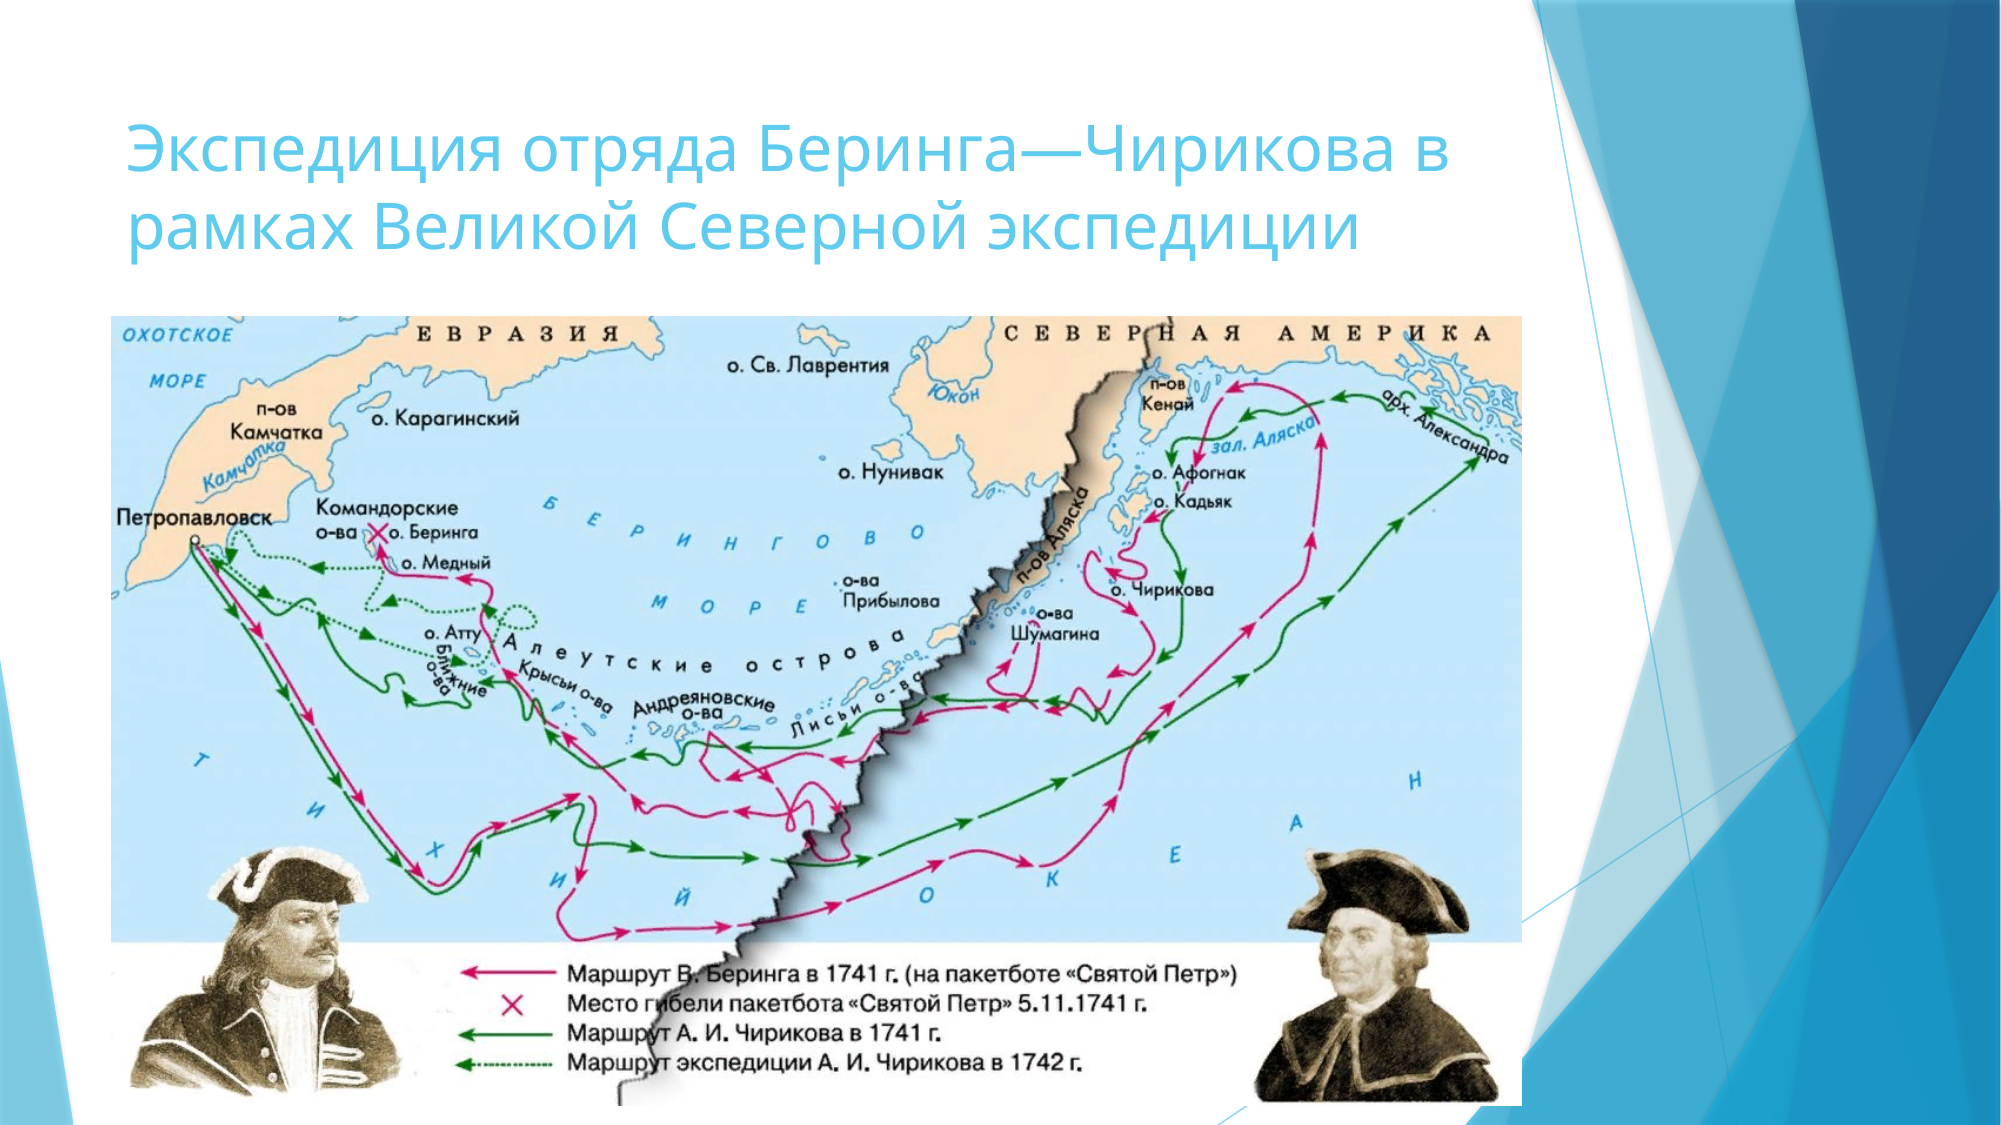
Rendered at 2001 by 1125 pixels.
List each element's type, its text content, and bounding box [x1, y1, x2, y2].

title Экспедиция отряда Беринга—Чирикова в рамках Великой Северной экспедиции [111, 99, 1522, 316]
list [110, 316, 1522, 1106]
